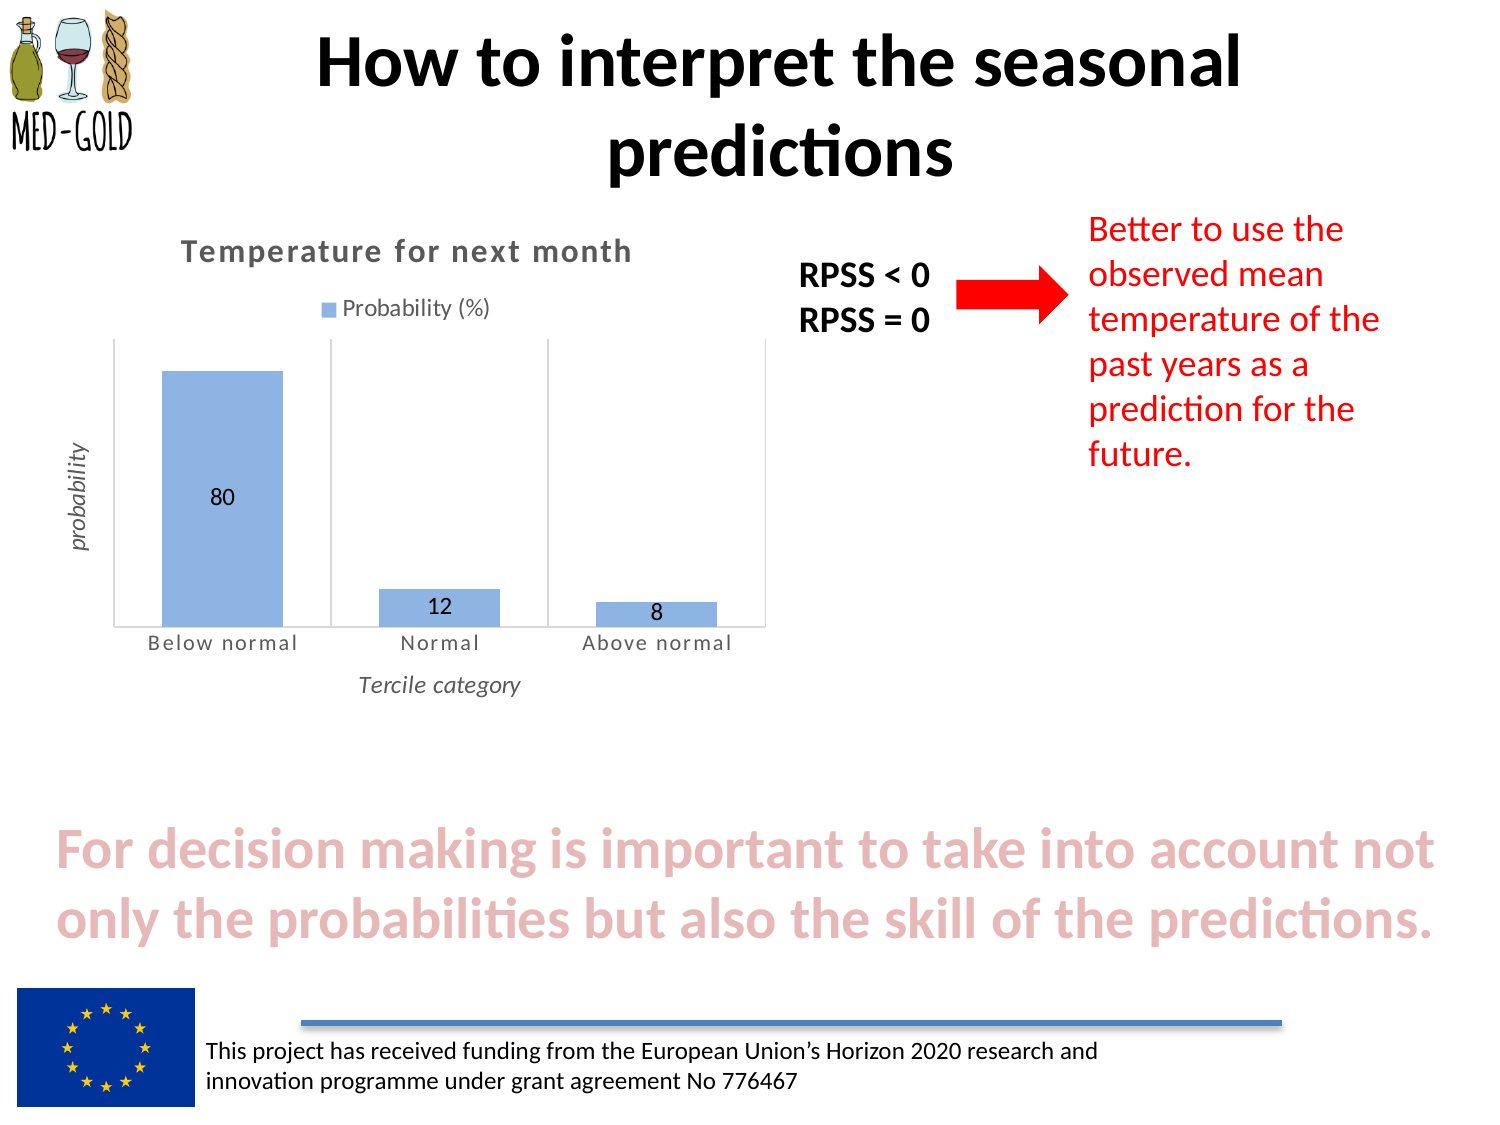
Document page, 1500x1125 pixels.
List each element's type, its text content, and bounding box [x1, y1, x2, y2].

picture [0, 6, 144, 161]
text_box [783, 196, 1459, 485]
title How to interpret the seasonal predictions [135, 7, 1425, 195]
picture [17, 988, 195, 1107]
text_box For decision making is important to take into account not only the probabilities but also the skill of the predictions. [41, 802, 1459, 958]
chart [32, 209, 781, 733]
